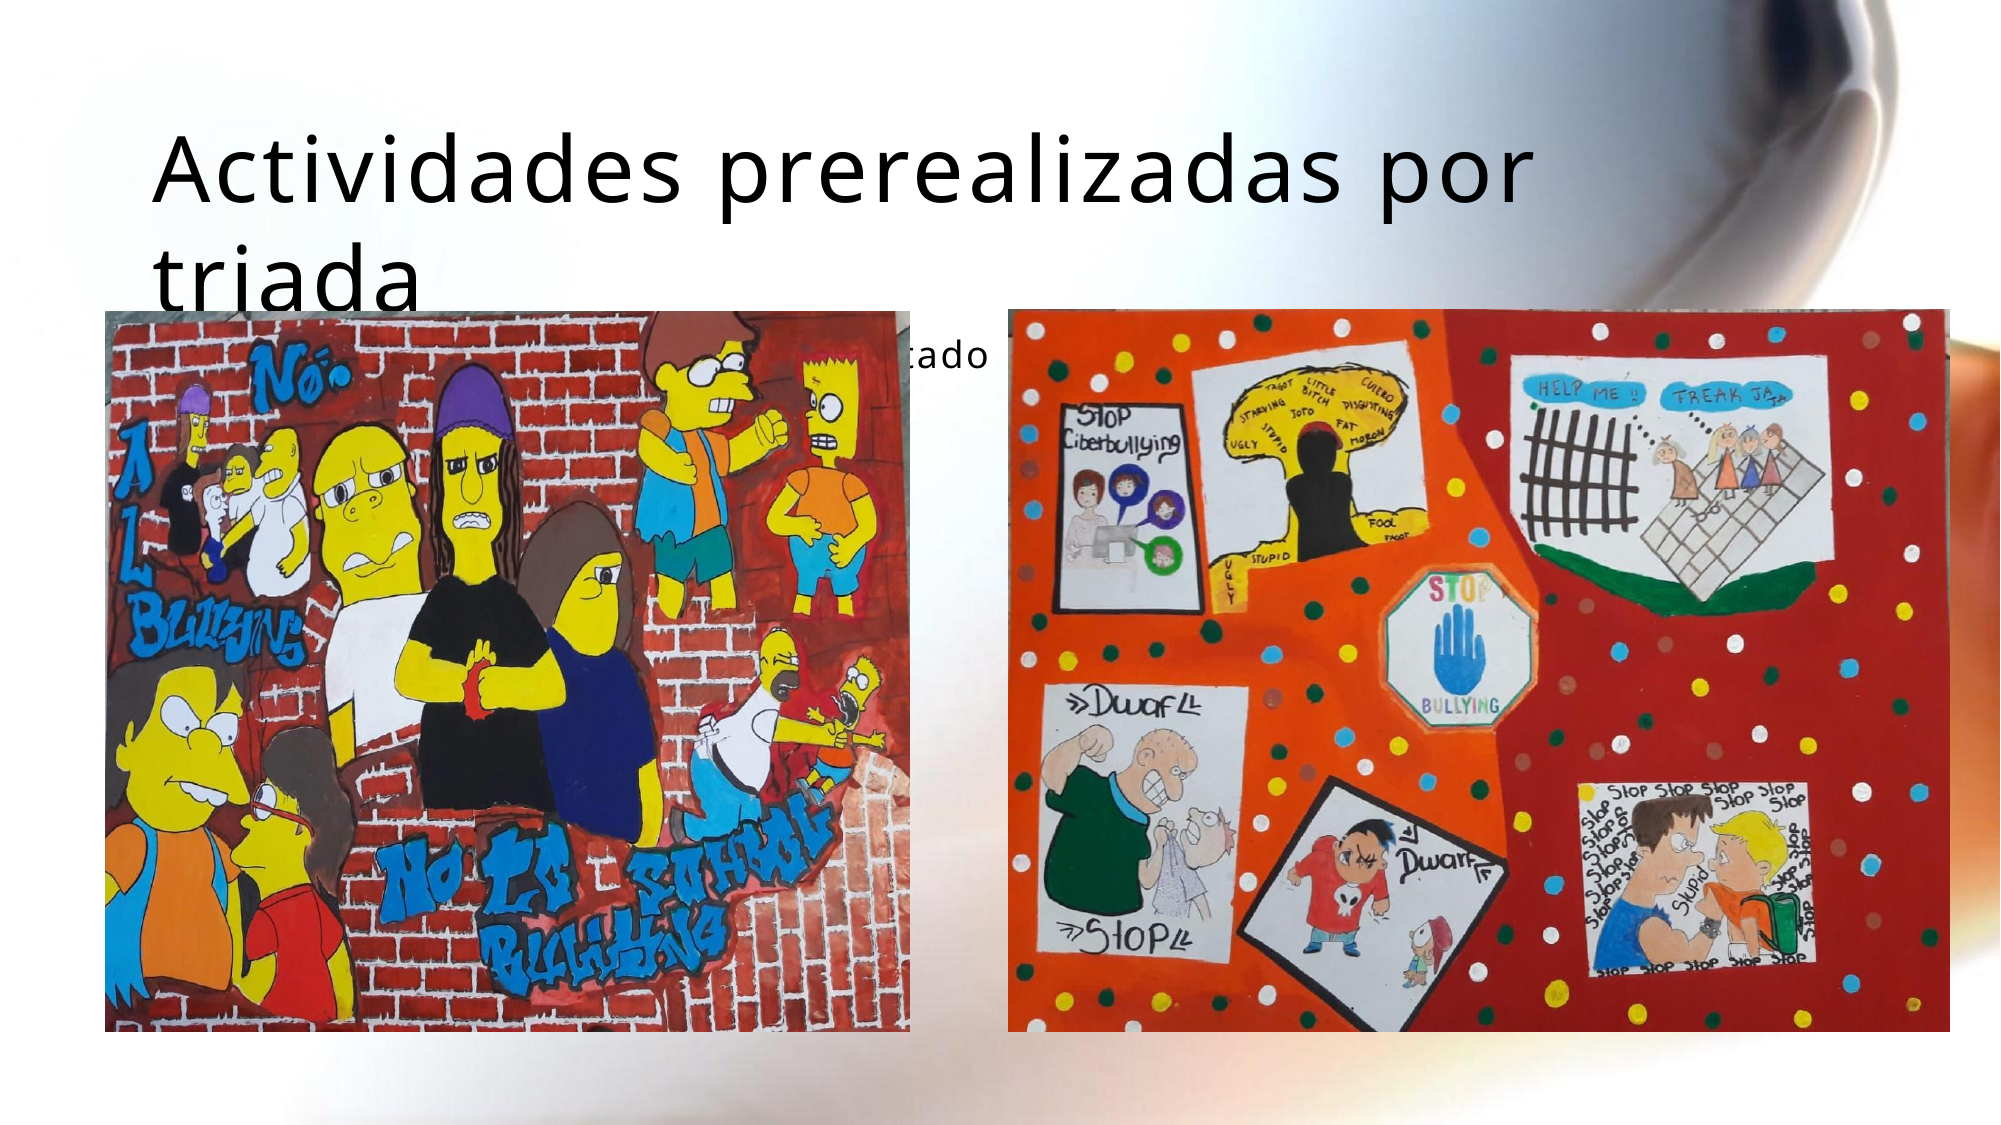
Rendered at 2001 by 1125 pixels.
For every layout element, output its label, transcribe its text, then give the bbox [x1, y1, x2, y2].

picture [13, 0, 2000, 1125]
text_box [105, 309, 1951, 1032]
title Actividades prerealizadas por triada Con valores se apoya al débil y necesitado [149, 108, 1788, 308]
